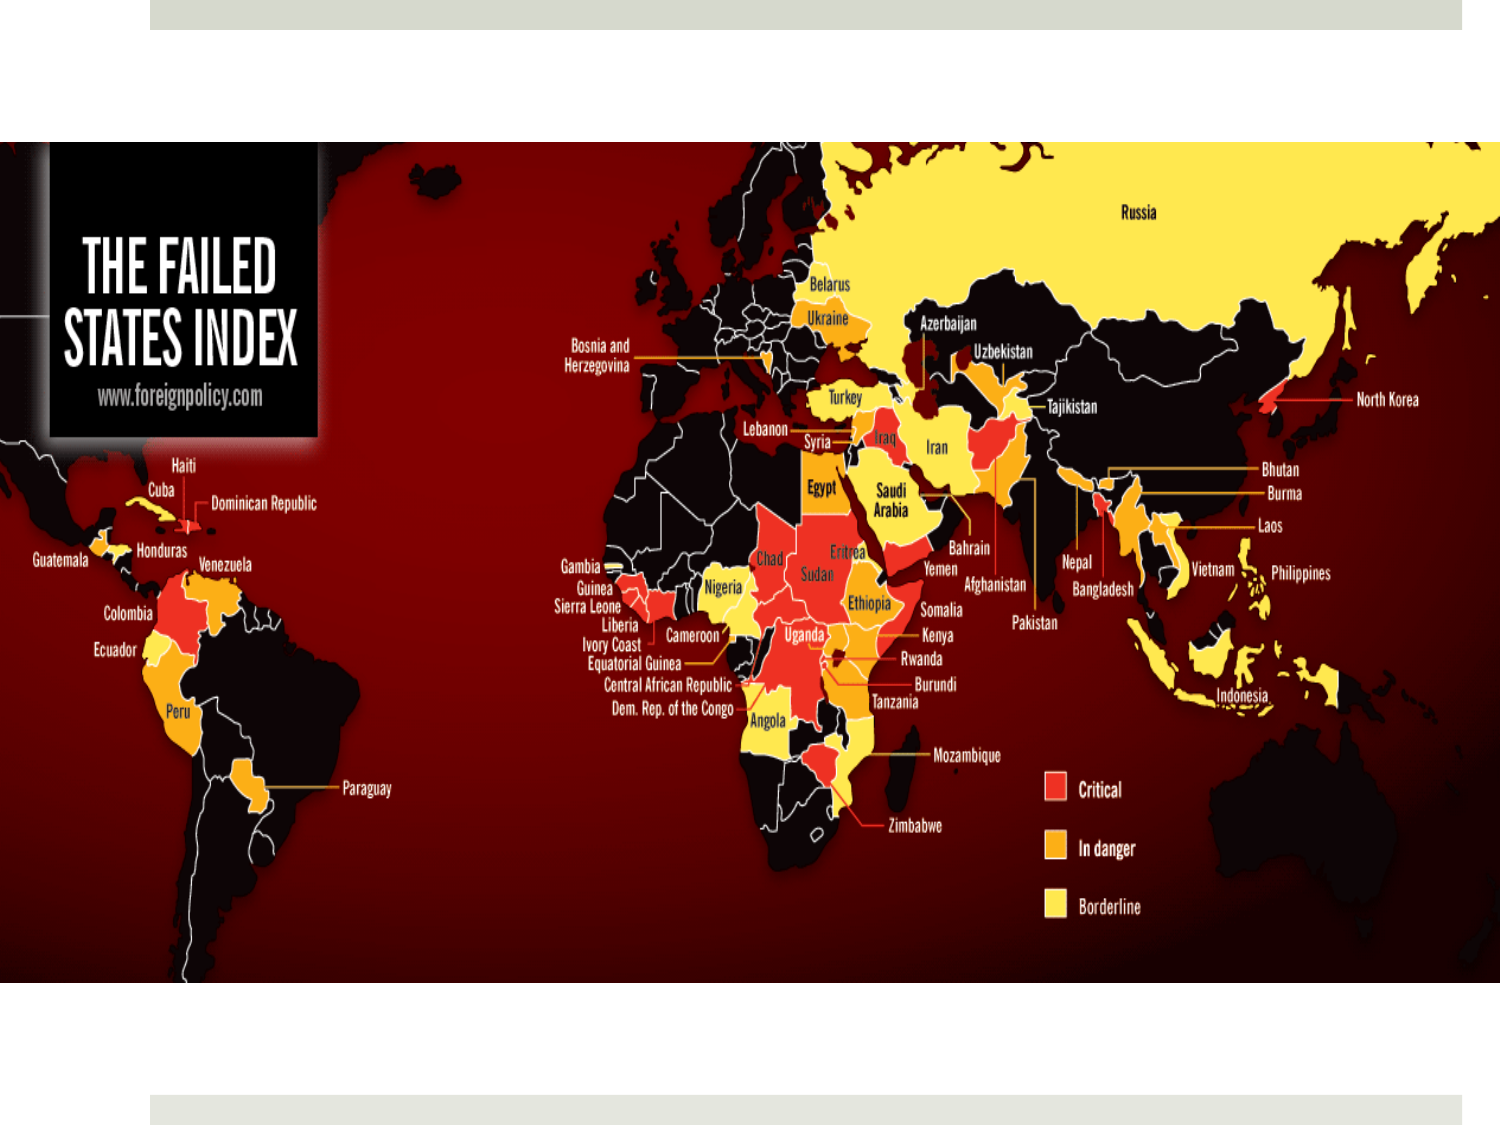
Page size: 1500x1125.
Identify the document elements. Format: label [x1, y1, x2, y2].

picture [0, 141, 1500, 984]
